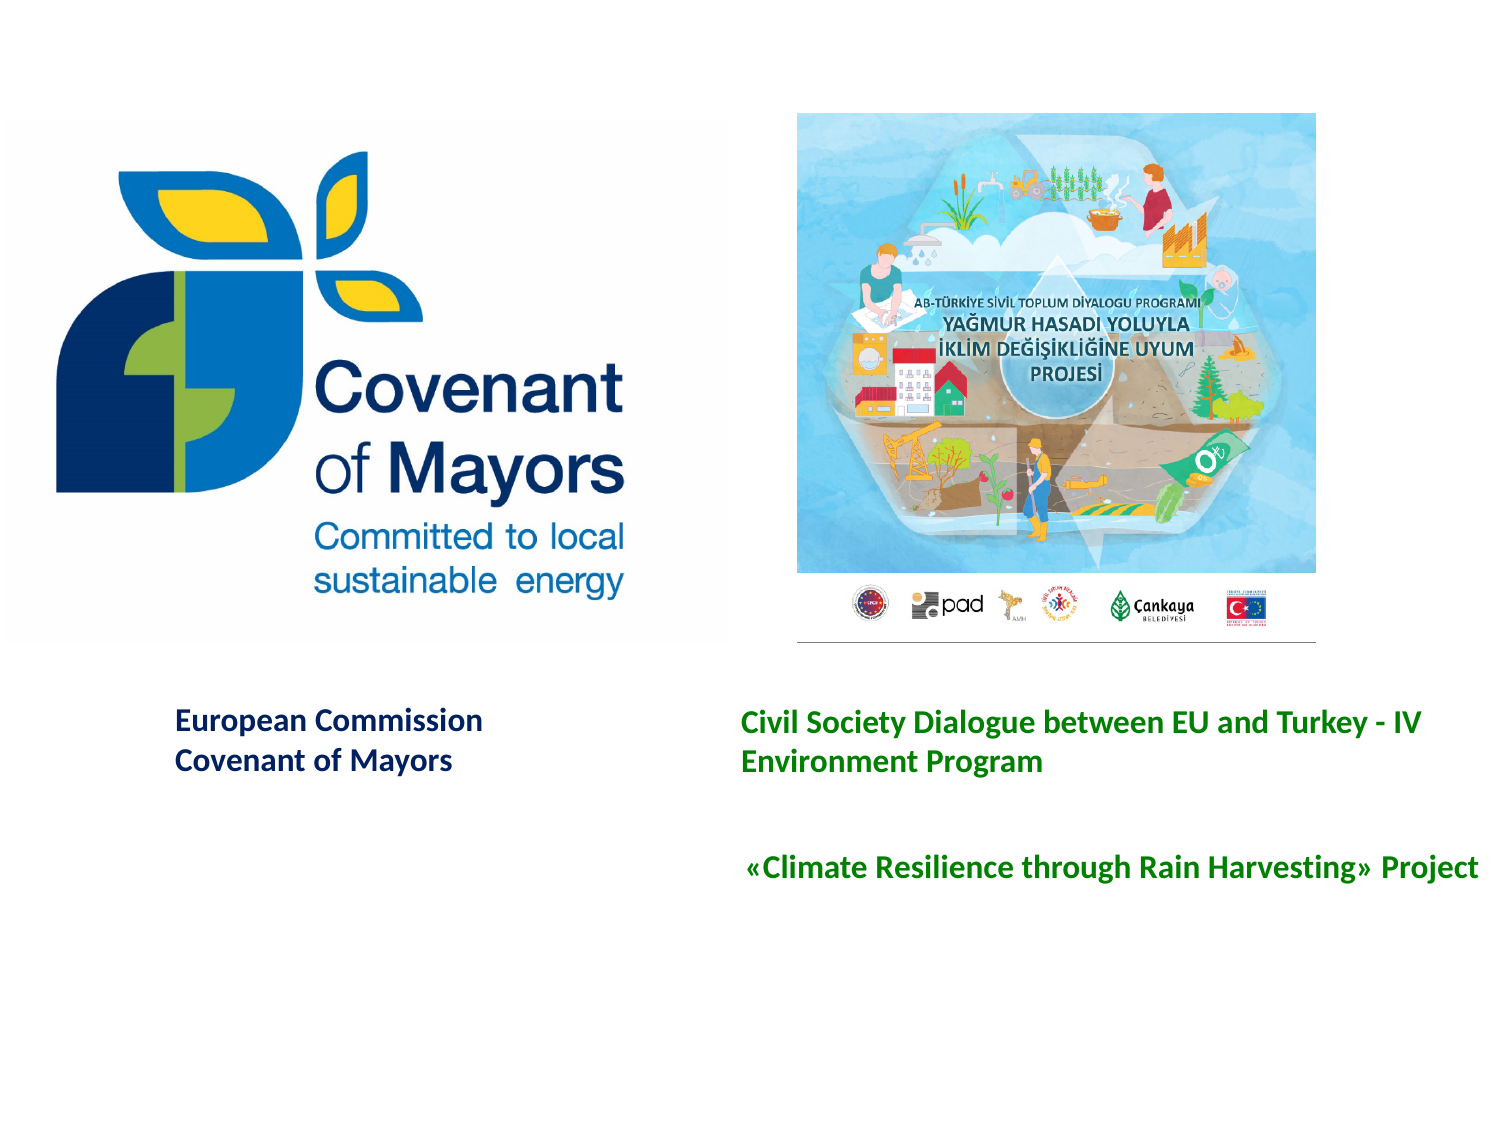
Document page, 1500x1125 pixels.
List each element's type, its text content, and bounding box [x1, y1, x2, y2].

text_box Civil Society Dialogue between EU and Turkey - IV Environment Program [726, 692, 1500, 787]
picture [796, 113, 1317, 643]
picture [5, 119, 729, 643]
text_box European Commission Covenant of Mayors [160, 690, 506, 786]
text_box «Climate Resilience through Rain Harvesting» Project [730, 837, 1500, 893]
